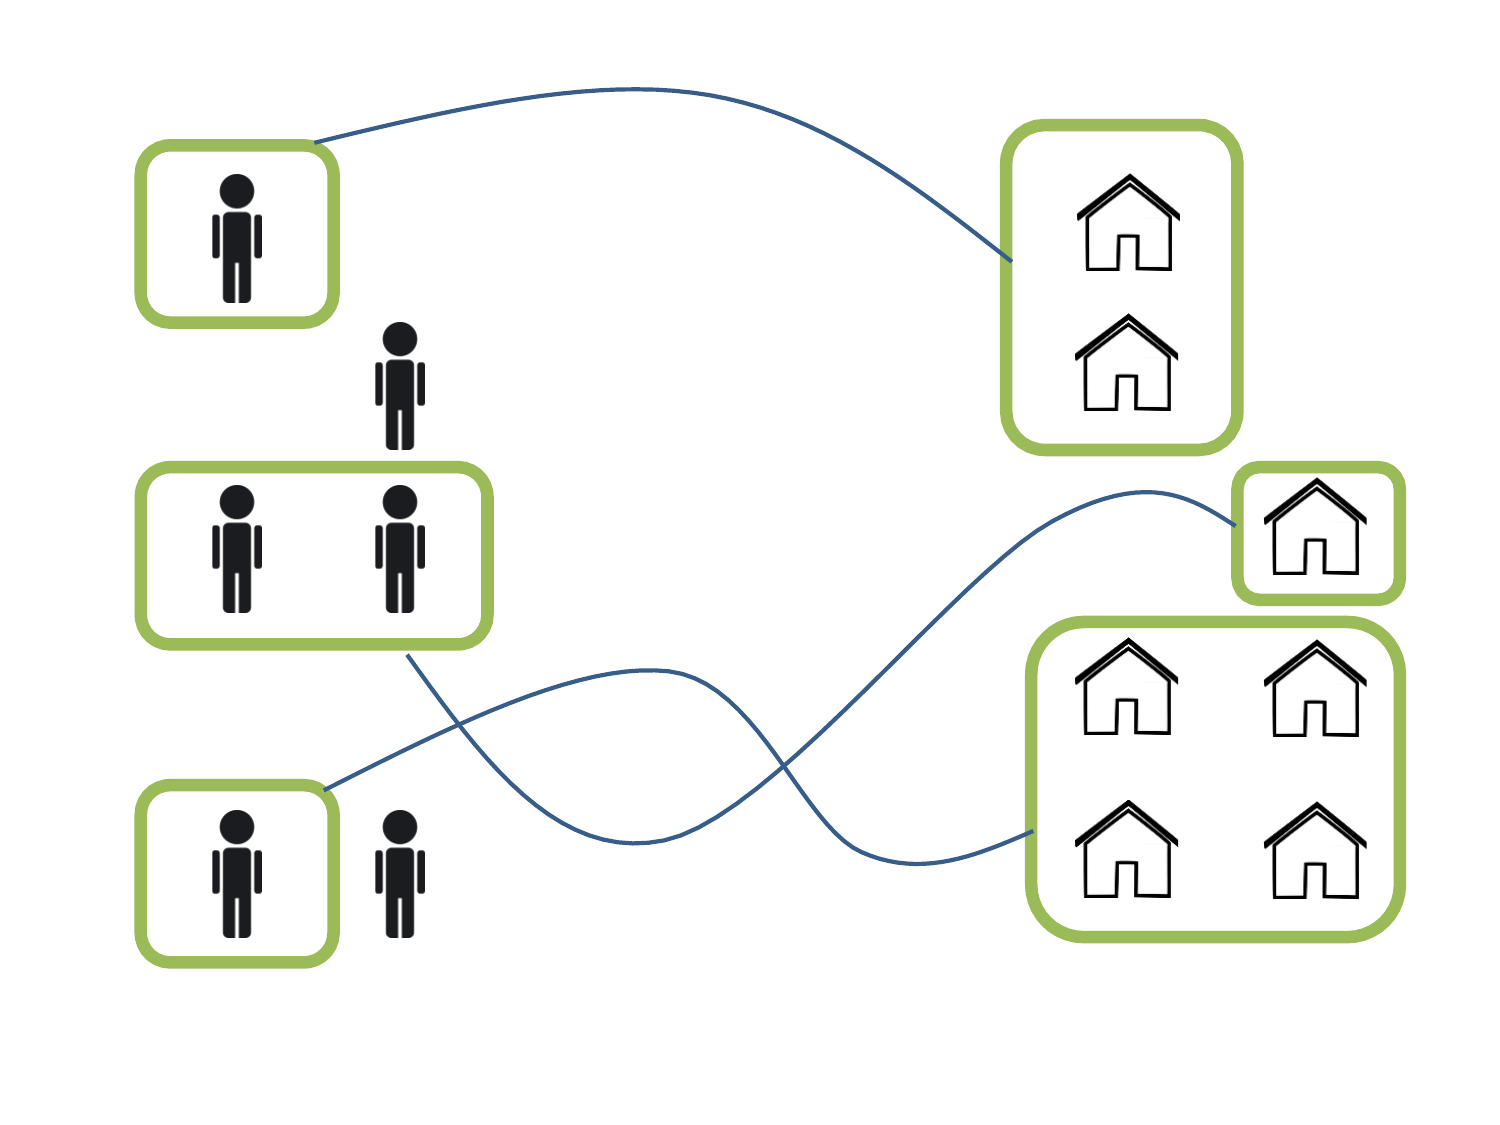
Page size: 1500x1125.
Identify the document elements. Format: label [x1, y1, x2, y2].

text_box [375, 485, 425, 613]
text_box [1263, 639, 1367, 737]
text_box [375, 322, 425, 450]
text_box [212, 810, 262, 938]
text_box [1074, 637, 1179, 735]
text_box [1263, 477, 1367, 575]
text_box [1074, 313, 1179, 411]
text_box [323, 670, 1034, 864]
text_box [1074, 800, 1179, 898]
text_box [1237, 467, 1400, 600]
text_box [140, 145, 334, 323]
text_box [533, 803, 722, 844]
text_box [140, 785, 334, 963]
text_box [314, 89, 1012, 262]
text_box [212, 174, 262, 303]
text_box [407, 492, 1236, 766]
text_box [1263, 801, 1367, 899]
text_box [212, 485, 262, 613]
text_box [1031, 621, 1400, 938]
text_box [1006, 125, 1238, 451]
text_box [140, 467, 488, 645]
text_box [1076, 173, 1180, 271]
text_box [375, 810, 425, 938]
